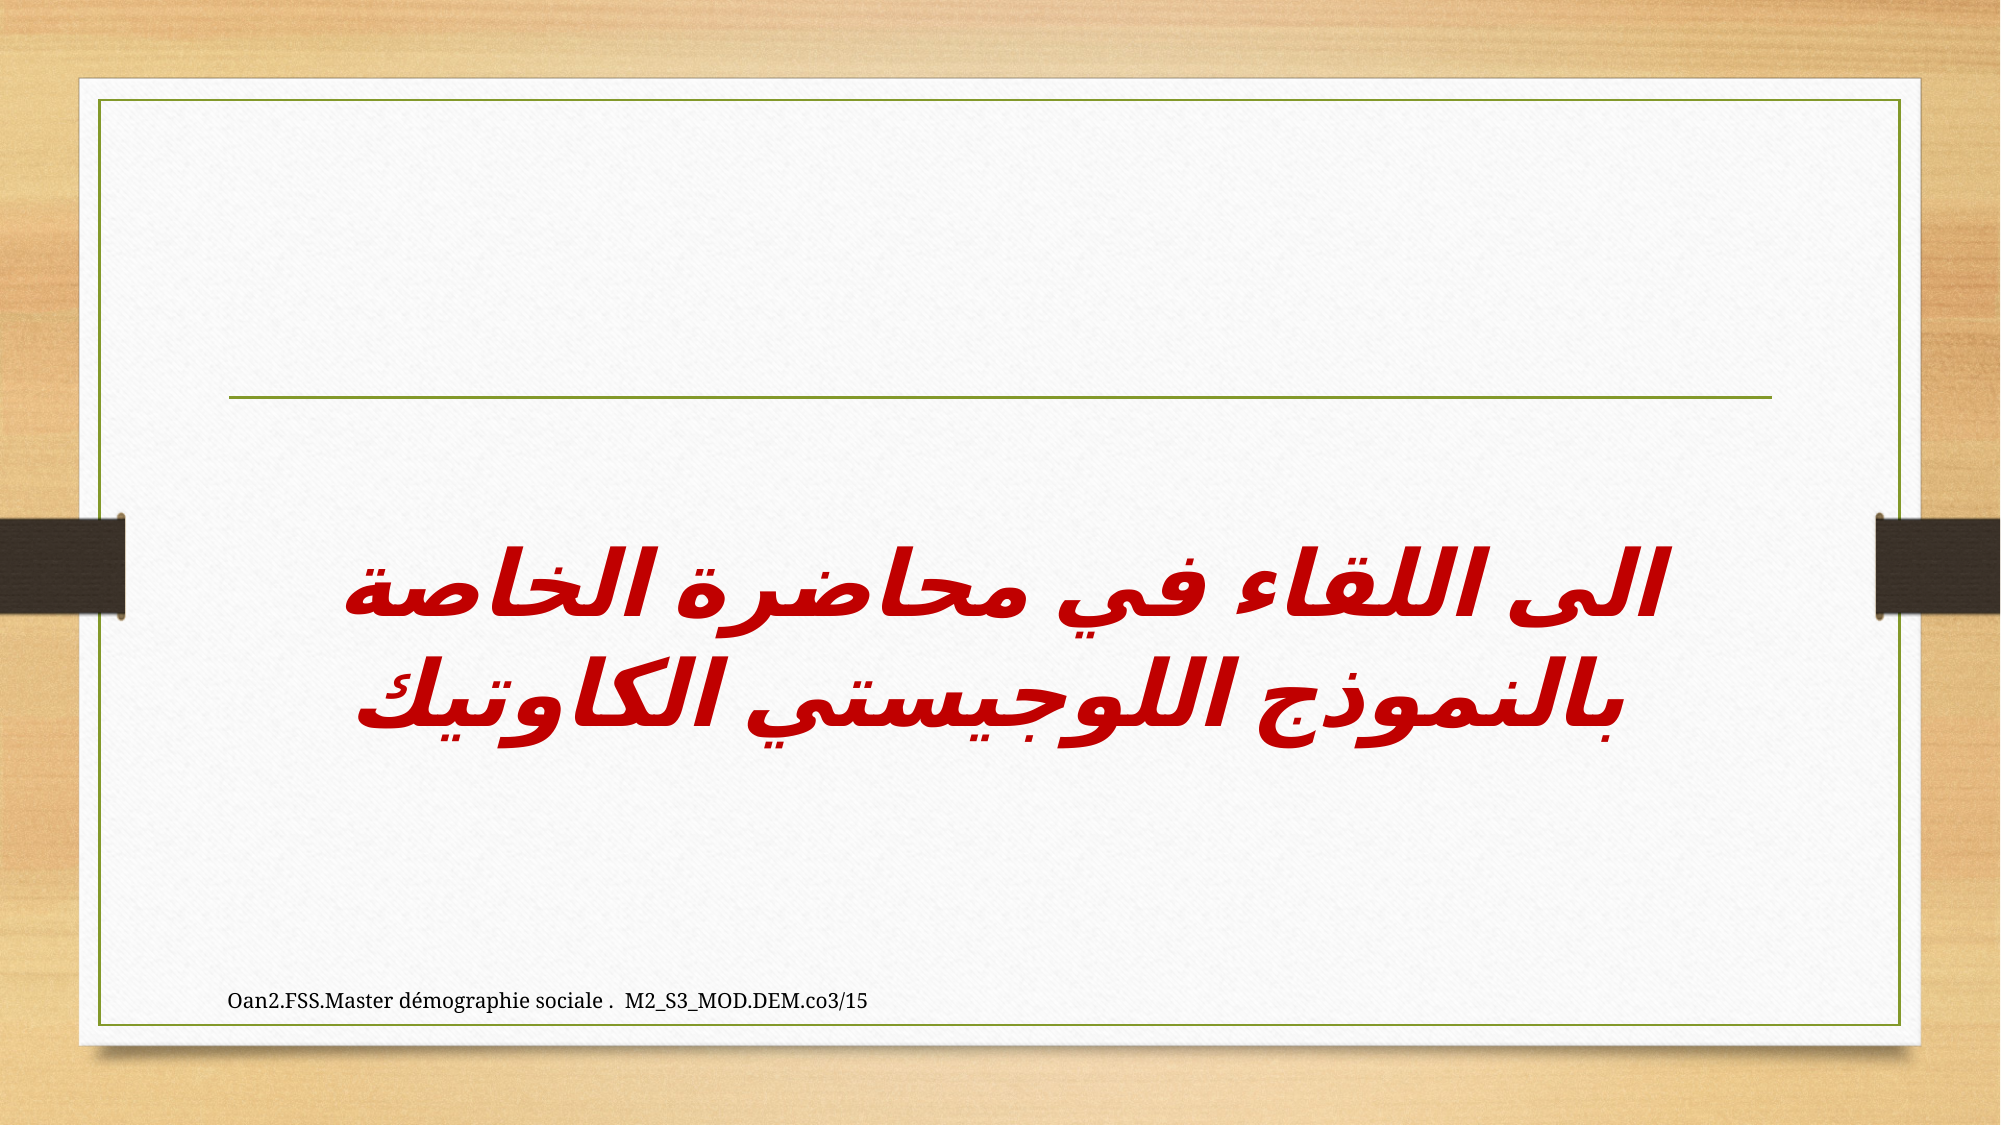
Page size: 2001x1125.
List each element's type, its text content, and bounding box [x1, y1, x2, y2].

title الى اللقاء في محاضرة الخاصة بالنموذج اللوجيستي الكاوتيك [212, 399, 1788, 870]
footer Oan2.FSS.Master démographie sociale . M2_S3_MOD.DEM.co3/15 [212, 979, 1411, 1025]
picture [0, 0, 2001, 1125]
